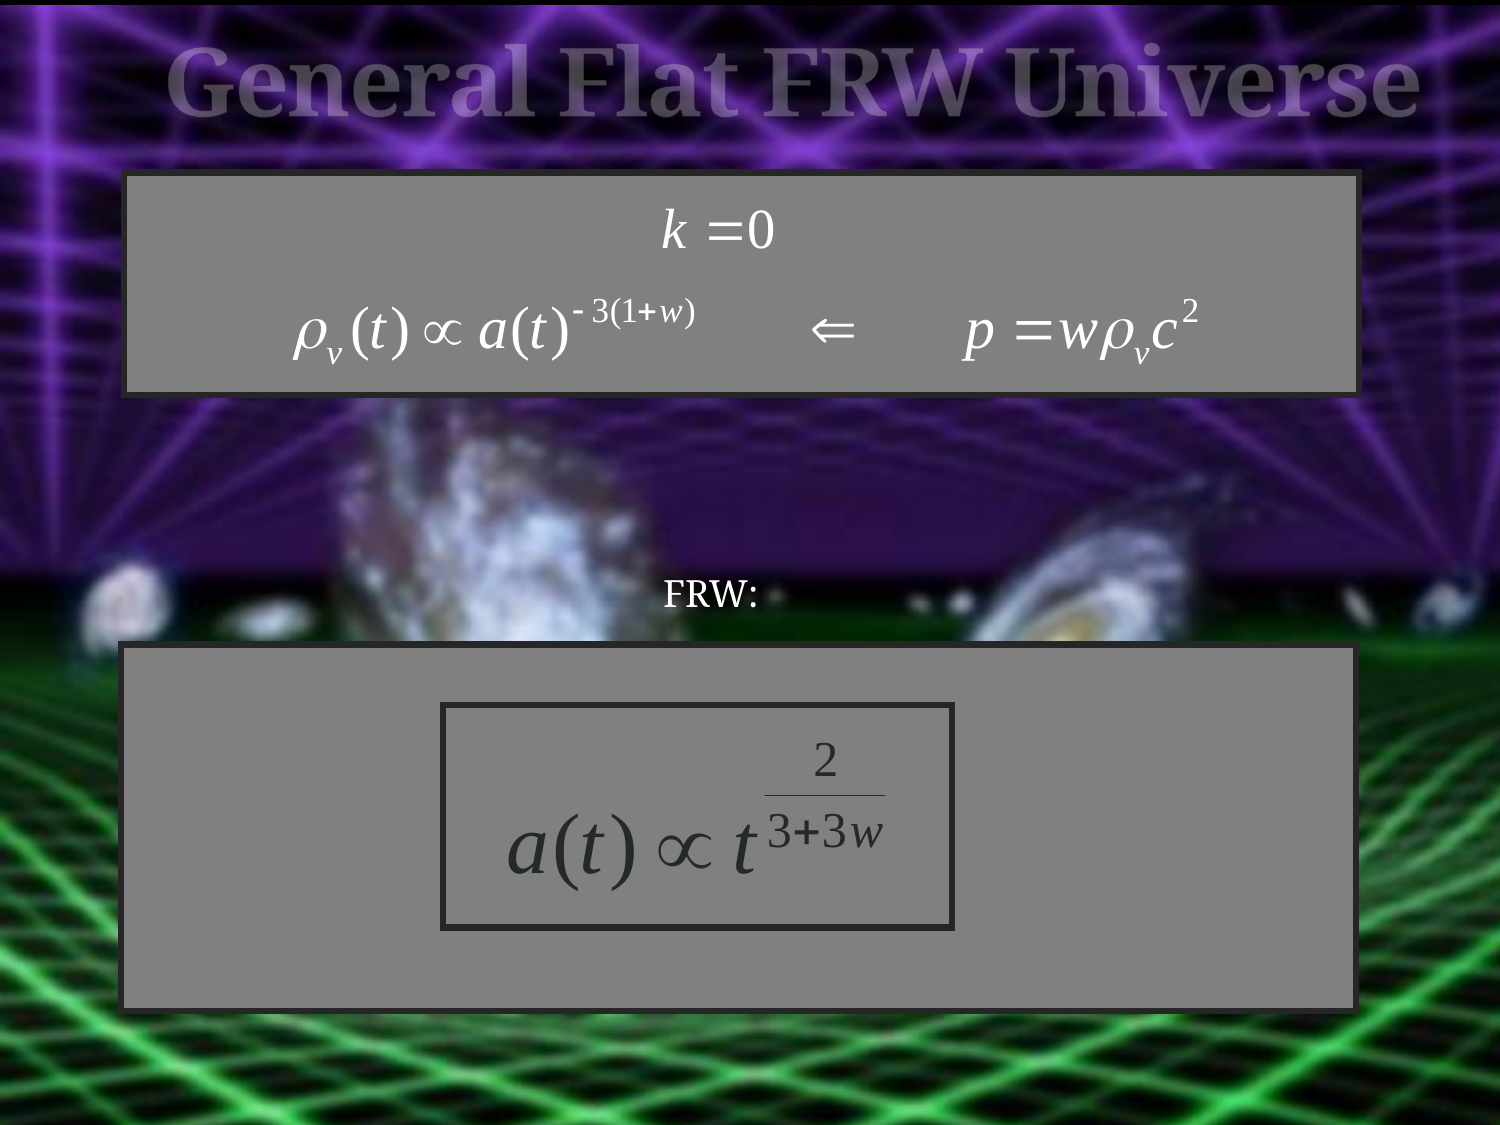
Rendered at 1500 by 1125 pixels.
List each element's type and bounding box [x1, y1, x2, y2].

picture [0, 8, 1500, 1125]
text_box [495, 725, 901, 909]
text_box [654, 198, 783, 261]
text_box [285, 287, 1209, 377]
